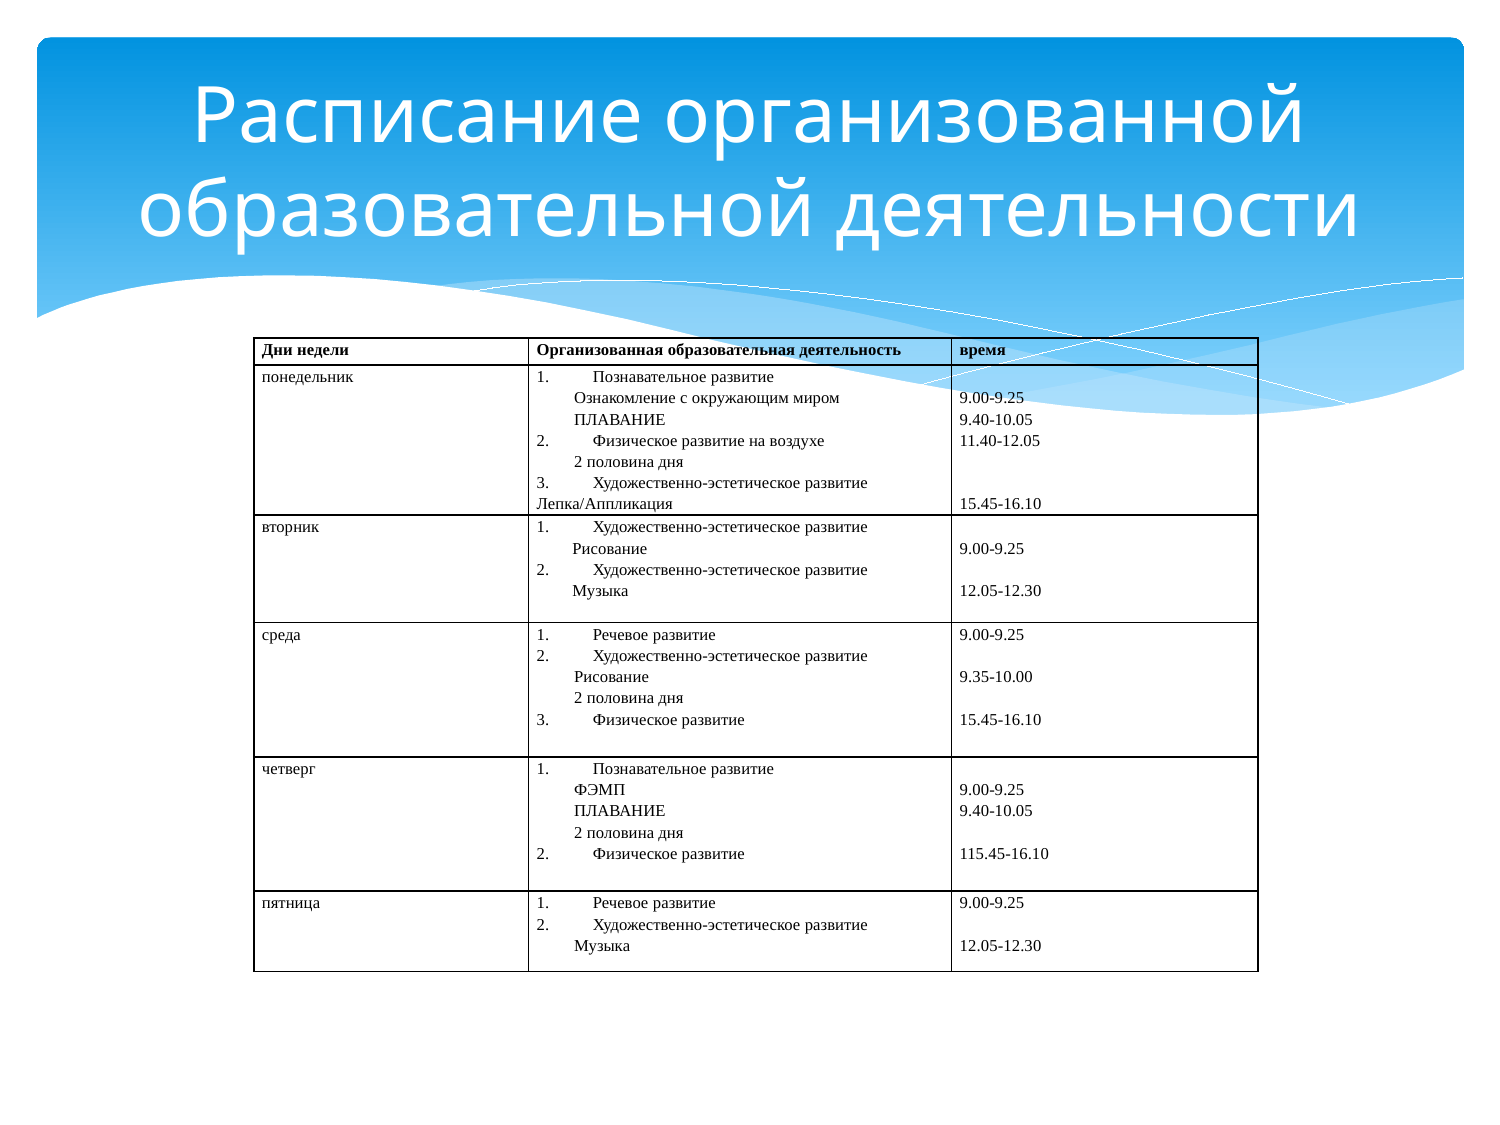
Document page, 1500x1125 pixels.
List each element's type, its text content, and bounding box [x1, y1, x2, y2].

table_cell Речевое развитие Художественно-эстетическое развитие Рисование 2 половина дня Физическое развитие [529, 623, 951, 756]
title Расписание организованной образовательной деятельности [75, 55, 1425, 261]
table_cell 9.00-9.25 9.40-10.05 11.40-12.05 15.45-16.10 [952, 366, 1257, 514]
table_cell Познавательное развитие Ознакомление с окружающим миром ПЛАВАНИЕ Физическое развитие на воздухе 2 половина дня Художественно-эстетическое развитие Лепка/Аппликация [529, 366, 951, 514]
table_cell понедельник [255, 366, 528, 514]
table_cell 9.00-9.25 9.35-10.00 15.45-16.10 [952, 623, 1257, 756]
table_cell среда [255, 623, 528, 756]
table_cell вторник [255, 516, 528, 622]
table_cell 9.00-9.25 9.40-10.05 115.45-16.10 [952, 758, 1257, 890]
table_cell Художественно-эстетическое развитие Рисование Художественно-эстетическое развитие Музыка [529, 516, 951, 622]
table_header время [952, 339, 1257, 364]
table_header Дни недели [255, 339, 528, 364]
table_cell Речевое развитие Художественно-эстетическое развитие Музыка [529, 892, 951, 971]
table_cell четверг [255, 758, 528, 890]
table_cell 9.00-9.25 12.05-12.30 [952, 892, 1257, 971]
table_cell 9.00-9.25 12.05-12.30 [952, 516, 1257, 622]
table_header Организованная образовательная деятельность [529, 339, 951, 364]
table_cell пятница [255, 892, 528, 971]
table_cell Познавательное развитие ФЭМП ПЛАВАНИЕ 2 половина дня Физическое развитие [529, 758, 951, 890]
